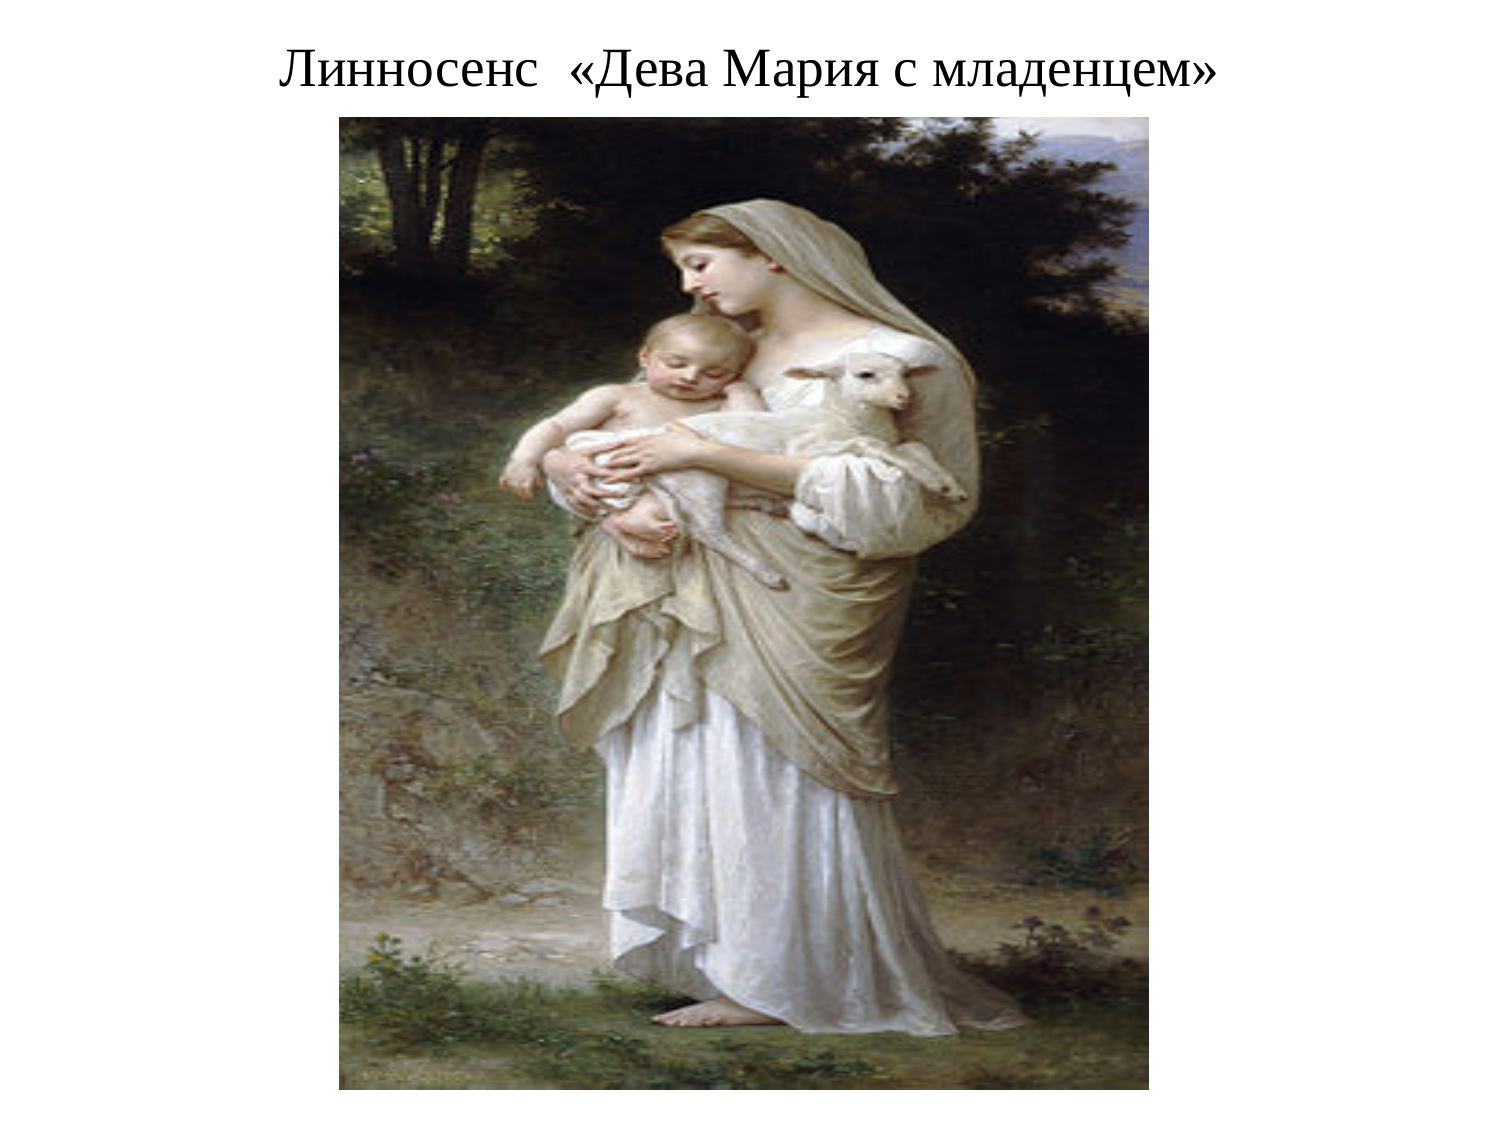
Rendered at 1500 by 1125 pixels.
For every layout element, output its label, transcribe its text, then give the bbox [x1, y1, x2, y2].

title Линносенс «Дева Мария с младенцем» [75, 23, 1425, 106]
picture [339, 116, 1149, 1090]
